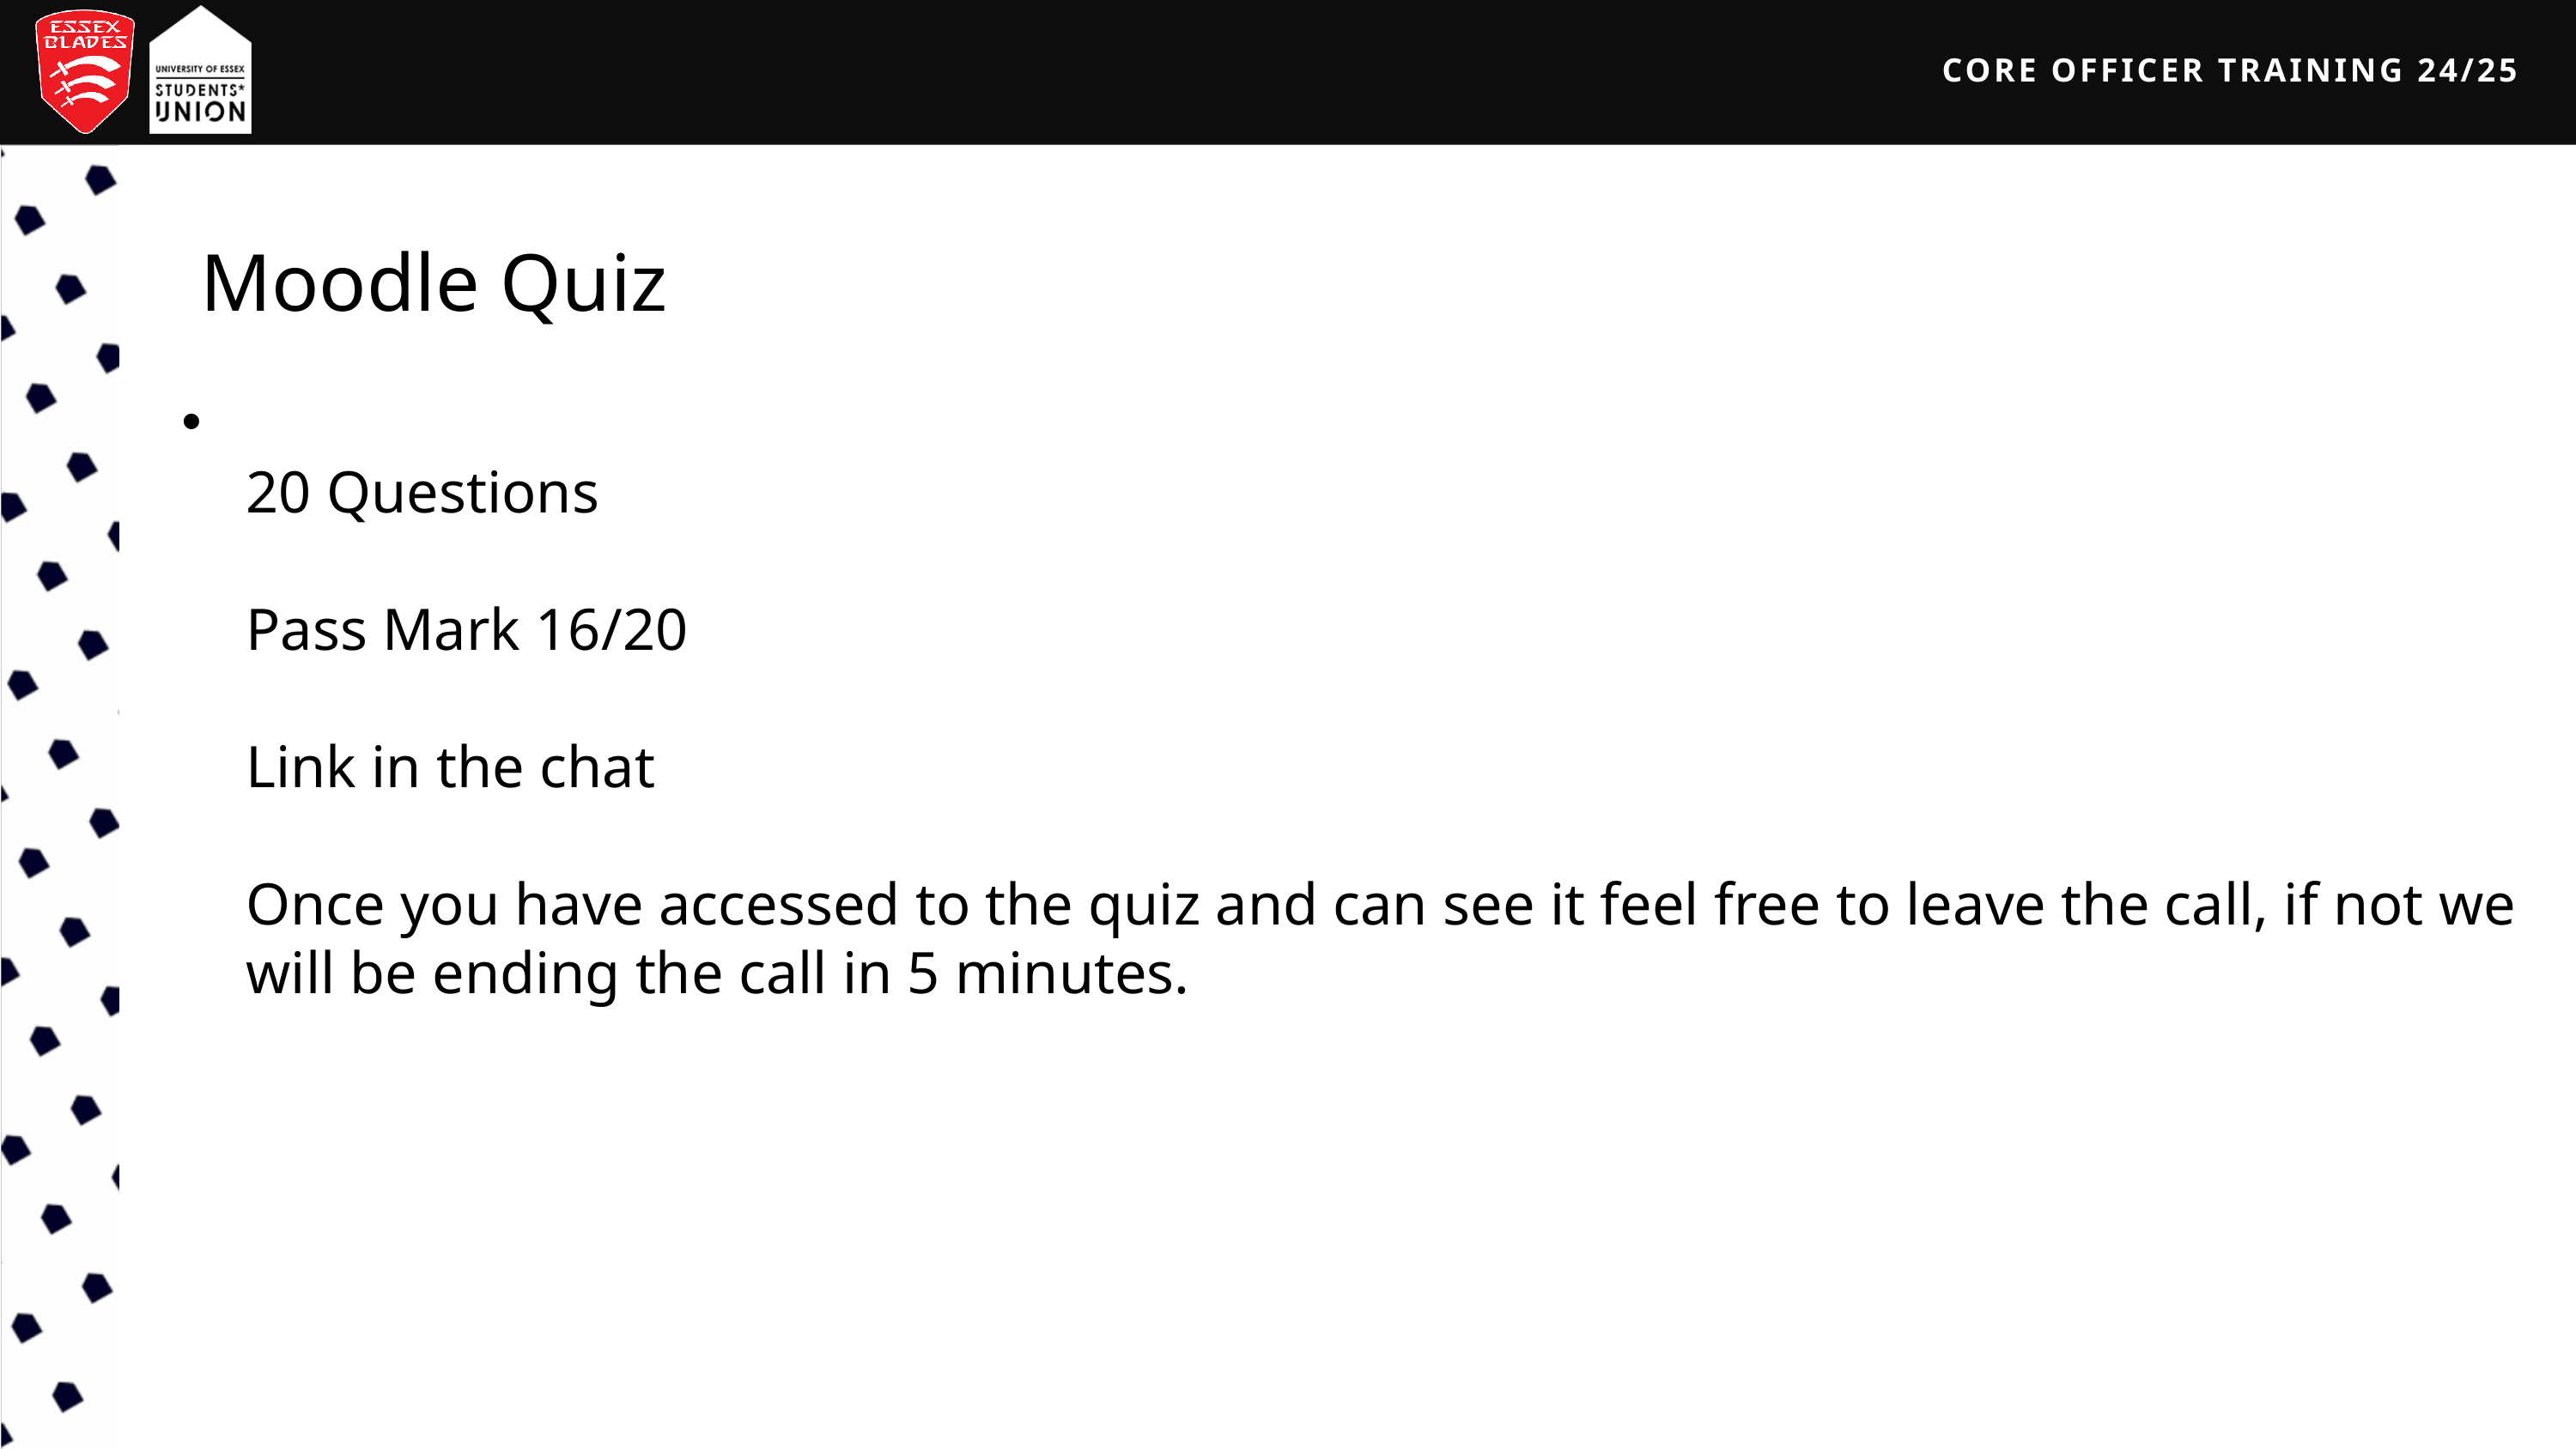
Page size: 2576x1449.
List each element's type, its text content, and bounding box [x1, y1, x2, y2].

picture [20, 5, 252, 135]
text_box CORE OFFICER TRAINING 24/25 [1332, 49, 2518, 88]
text_box [0, 144, 119, 1449]
text_box 20 Questions Pass Mark 16/20 Link in the chat Once you have accessed to the quiz and can see it feel free to leave the call, if not we will be ending the call in 5 minutes. [168, 380, 2557, 1011]
text_box Moodle Quiz [200, 163, 2179, 327]
text_box [0, 0, 2576, 145]
